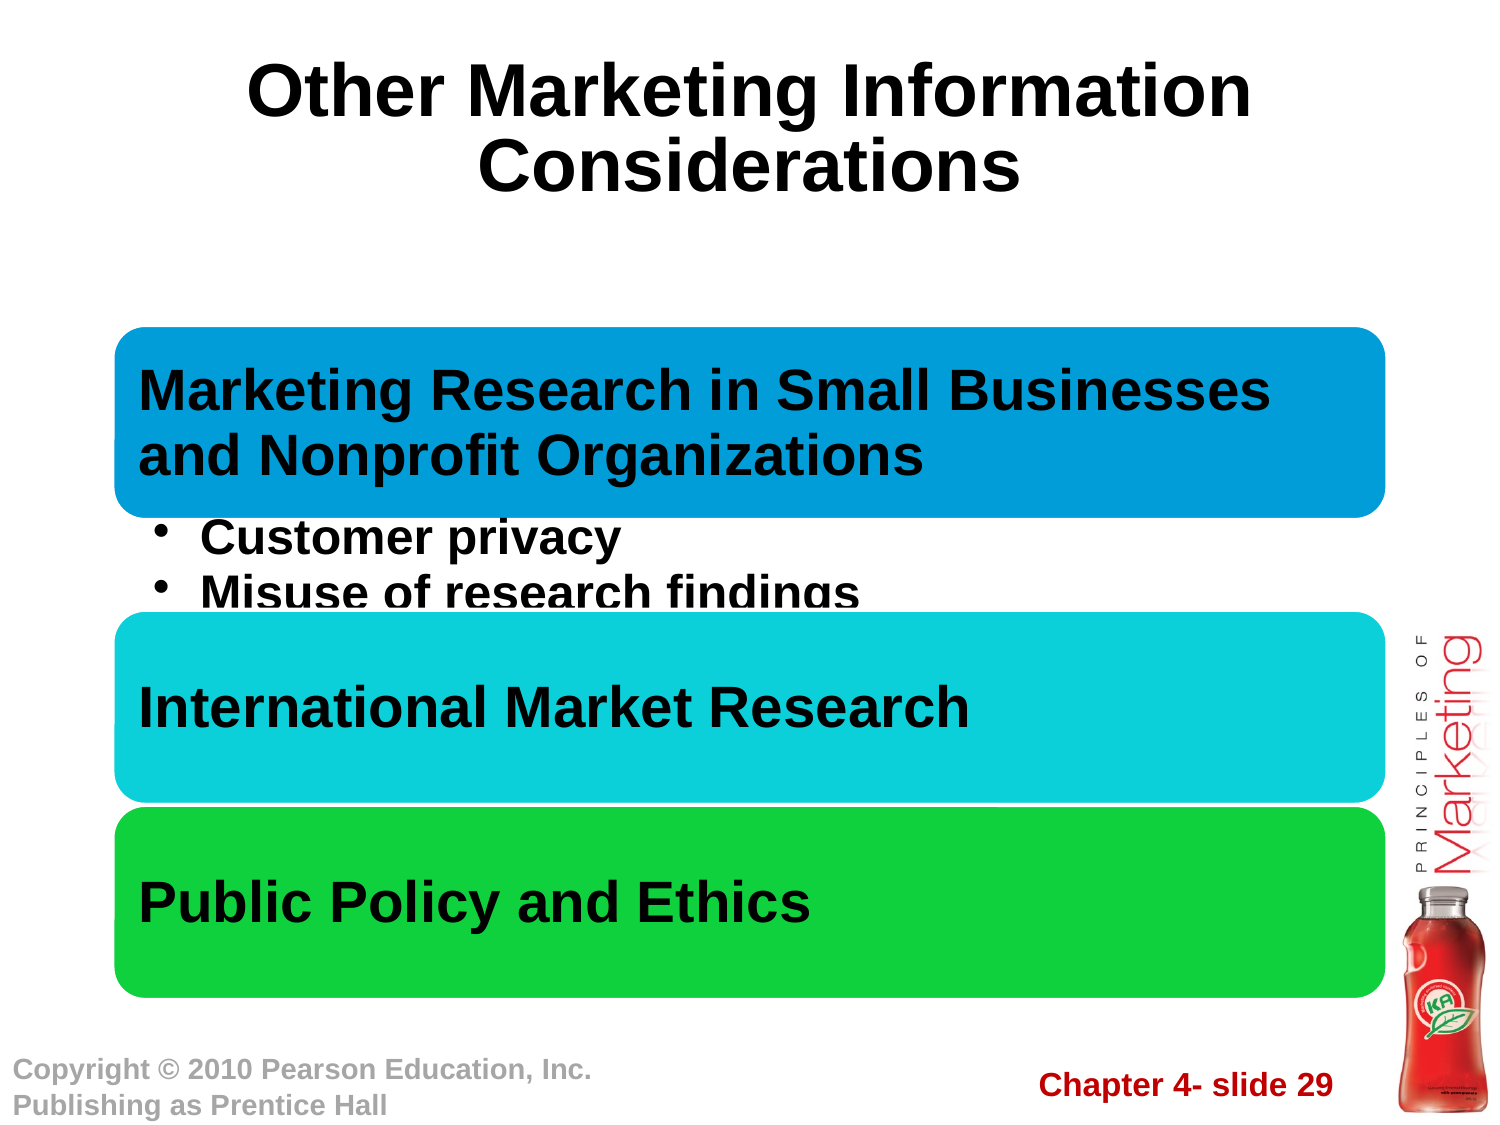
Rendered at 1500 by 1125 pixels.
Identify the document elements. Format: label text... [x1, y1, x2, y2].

picture [1359, 537, 1500, 1125]
title Other Marketing Information Considerations [112, 37, 1388, 226]
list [112, 324, 1388, 1001]
